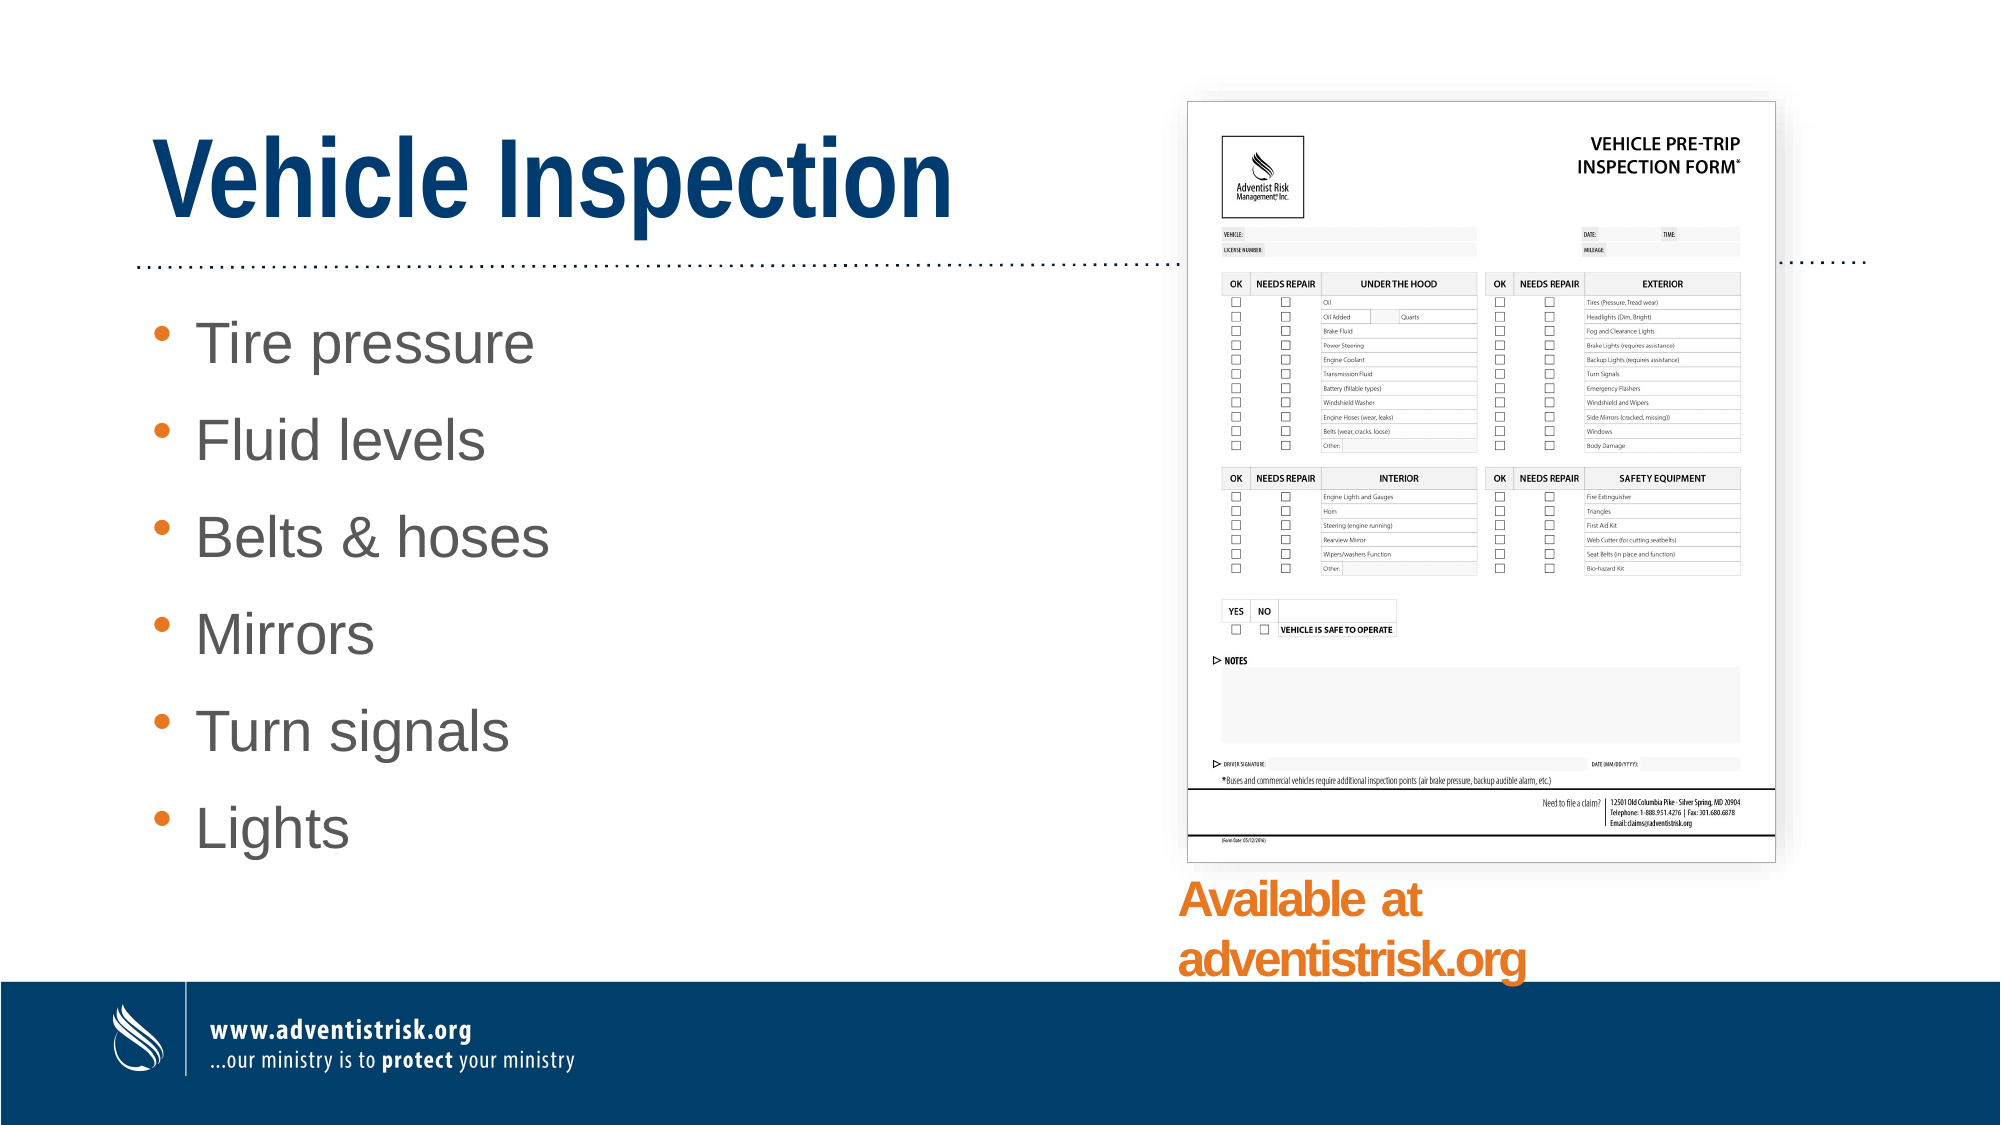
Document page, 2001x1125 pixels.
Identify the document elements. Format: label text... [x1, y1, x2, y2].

text_box Available at adventistrisk.org [1175, 905, 1782, 986]
picture [0, 981, 2000, 1125]
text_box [1154, 68, 1817, 897]
text_box Tire pressure Fluid levels Belts & hoses Mirrors Turn signals Lights [150, 276, 555, 861]
title Vehicle Inspection [75, 69, 1152, 293]
